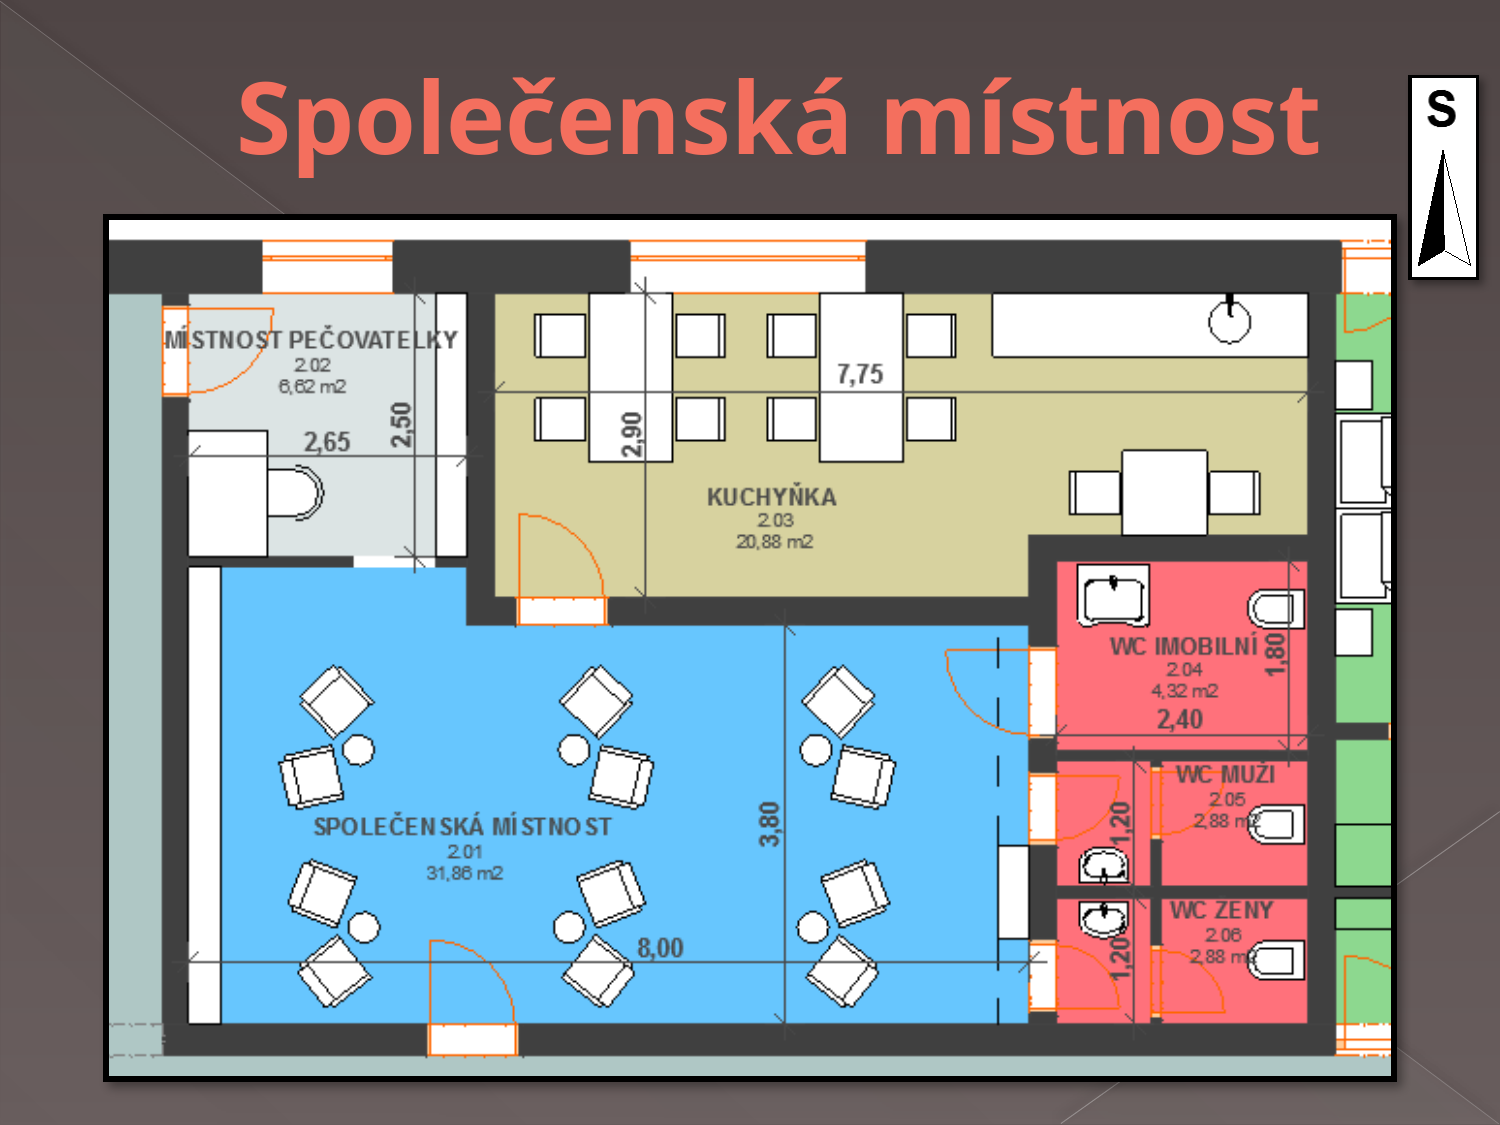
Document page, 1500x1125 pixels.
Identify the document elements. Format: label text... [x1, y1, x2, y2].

picture [108, 219, 1392, 1077]
title Společenská místnost [64, 0, 1415, 230]
picture [1411, 77, 1476, 278]
